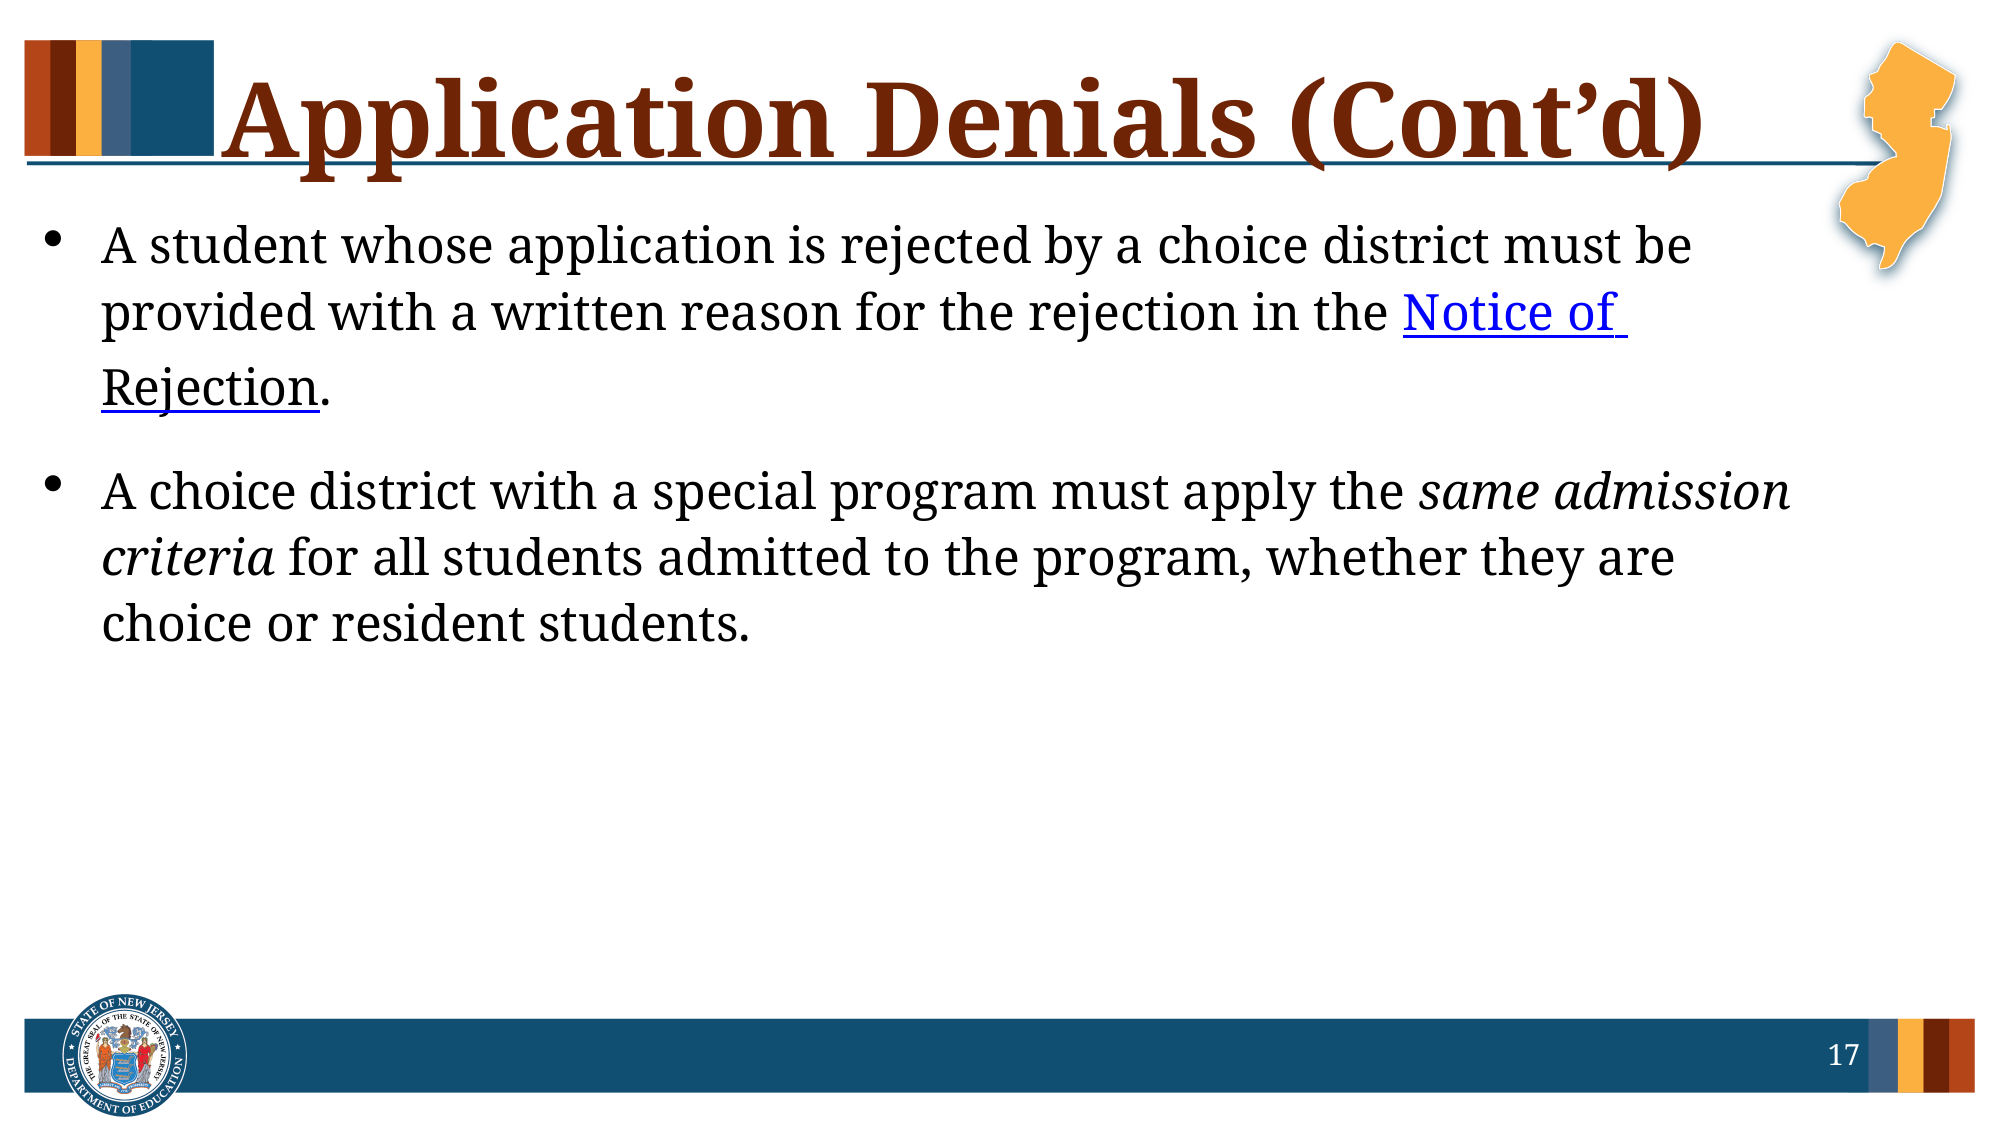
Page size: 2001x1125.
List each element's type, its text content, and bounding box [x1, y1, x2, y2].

title Application Denials (Cont’d) [206, 62, 1863, 185]
picture [24, 992, 1975, 1119]
picture [24, 26, 1976, 295]
list A student whose application is rejected by a choice district must be provided with a written reason for the rejection in the Notice of Rejection. A choice district with a special program must apply the same admission criteria for all students admitted to the program, whether they are choice or resident students. [28, 200, 1972, 989]
slide_number 17 [1425, 1026, 1876, 1087]
